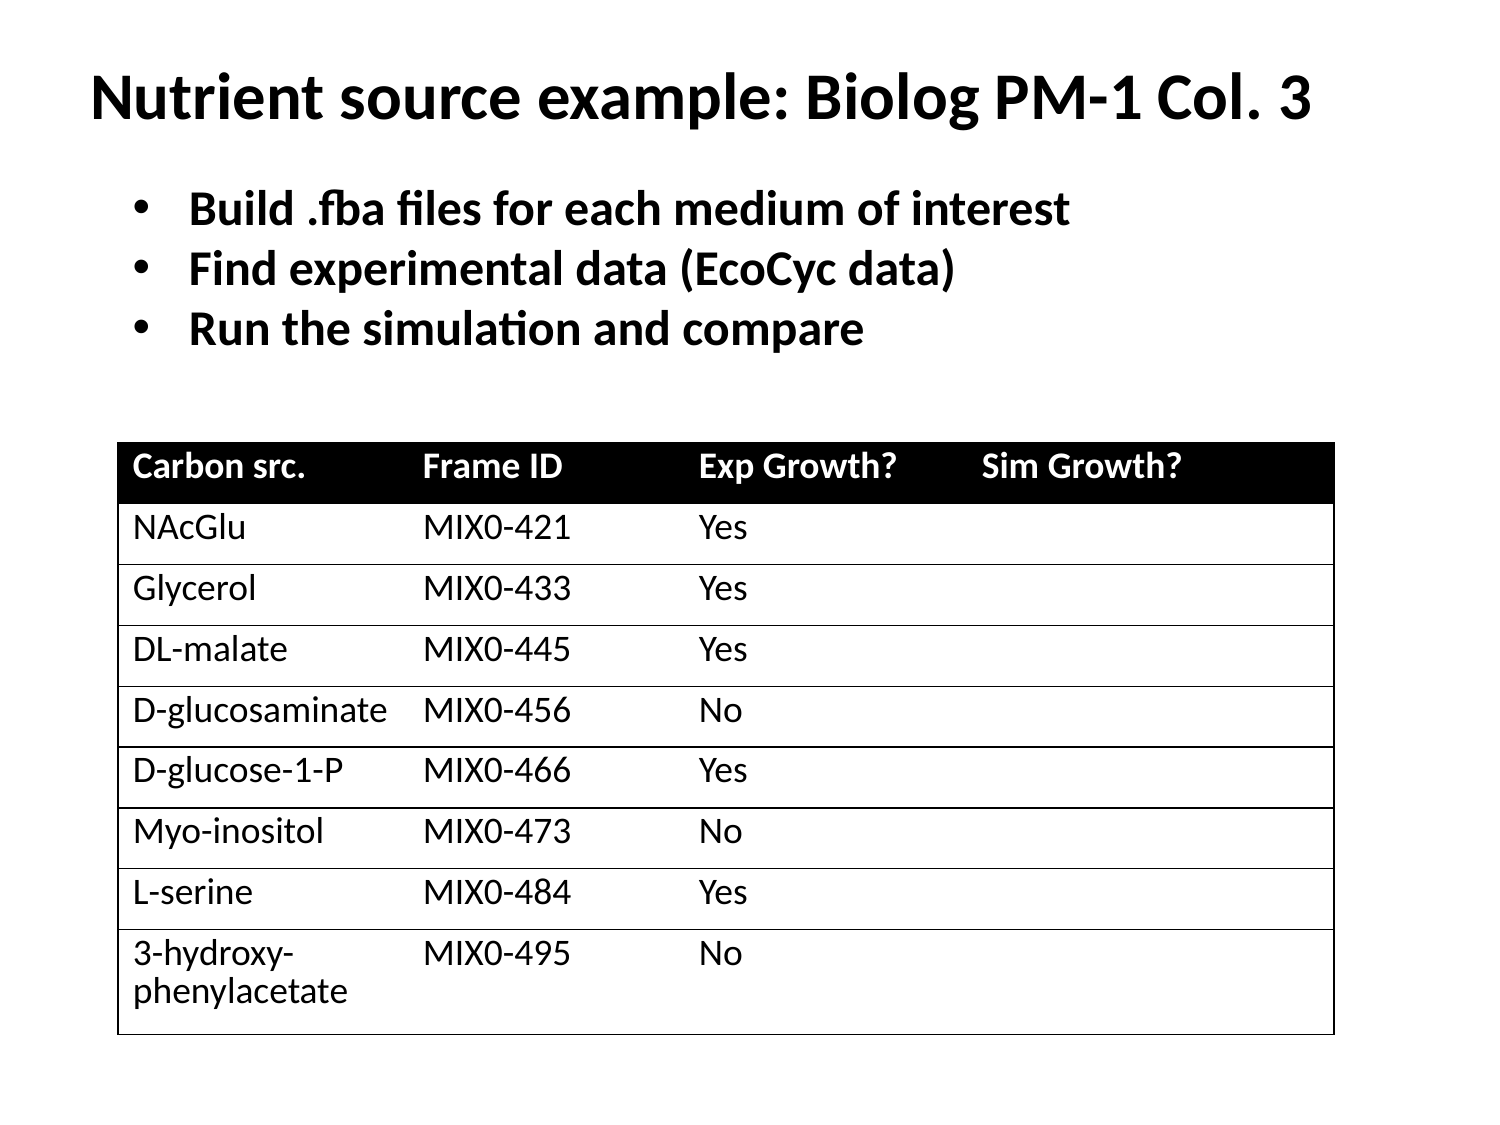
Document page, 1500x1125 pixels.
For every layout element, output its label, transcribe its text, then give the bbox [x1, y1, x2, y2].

table_header Carbon src. [119, 444, 408, 503]
table_cell Yes [684, 869, 967, 929]
table_cell No [684, 930, 967, 1034]
table_cell MIX0-433 [408, 565, 684, 625]
table_cell MIX0-456 [408, 687, 684, 746]
table_cell DL-malate [119, 626, 408, 686]
title Nutrient source example: Biolog PM-1 Col. 3 [75, 45, 1425, 155]
table_cell Yes [684, 504, 967, 564]
table_cell No [684, 809, 967, 868]
table_cell 3-hydroxy-phenylacetate [119, 930, 408, 1034]
table_cell [967, 687, 1333, 746]
table_header Exp Growth? [684, 444, 967, 503]
table_cell Yes [684, 748, 967, 807]
table_cell [967, 930, 1333, 1034]
table_cell [967, 626, 1333, 686]
table_cell D-glucosaminate [119, 687, 408, 746]
table_cell [967, 869, 1333, 929]
table_cell MIX0-495 [408, 930, 684, 1034]
table_cell MIX0-466 [408, 748, 684, 807]
table_cell L-serine [119, 869, 408, 929]
table_cell [967, 504, 1333, 564]
table_cell MIX0-421 [408, 504, 684, 564]
table_cell Yes [684, 626, 967, 686]
table_header Sim Growth? [967, 444, 1333, 503]
table_cell [967, 565, 1333, 625]
table_cell [967, 809, 1333, 868]
table_cell NAcGlu [119, 504, 408, 564]
table_cell [967, 748, 1333, 807]
table_cell No [684, 687, 967, 746]
table_cell MIX0-484 [408, 869, 684, 929]
text_box Build .fba files for each medium of interest Find experimental data (EcoCyc data) Run the simulation and compare [117, 168, 1373, 364]
table_cell MIX0-445 [408, 626, 684, 686]
table_cell Myo-inositol [119, 809, 408, 868]
table_cell D-glucose-1-P [119, 748, 408, 807]
table_cell Yes [684, 565, 967, 625]
table_cell MIX0-473 [408, 809, 684, 868]
table_cell Glycerol [119, 565, 408, 625]
table_header Frame ID [408, 444, 684, 503]
